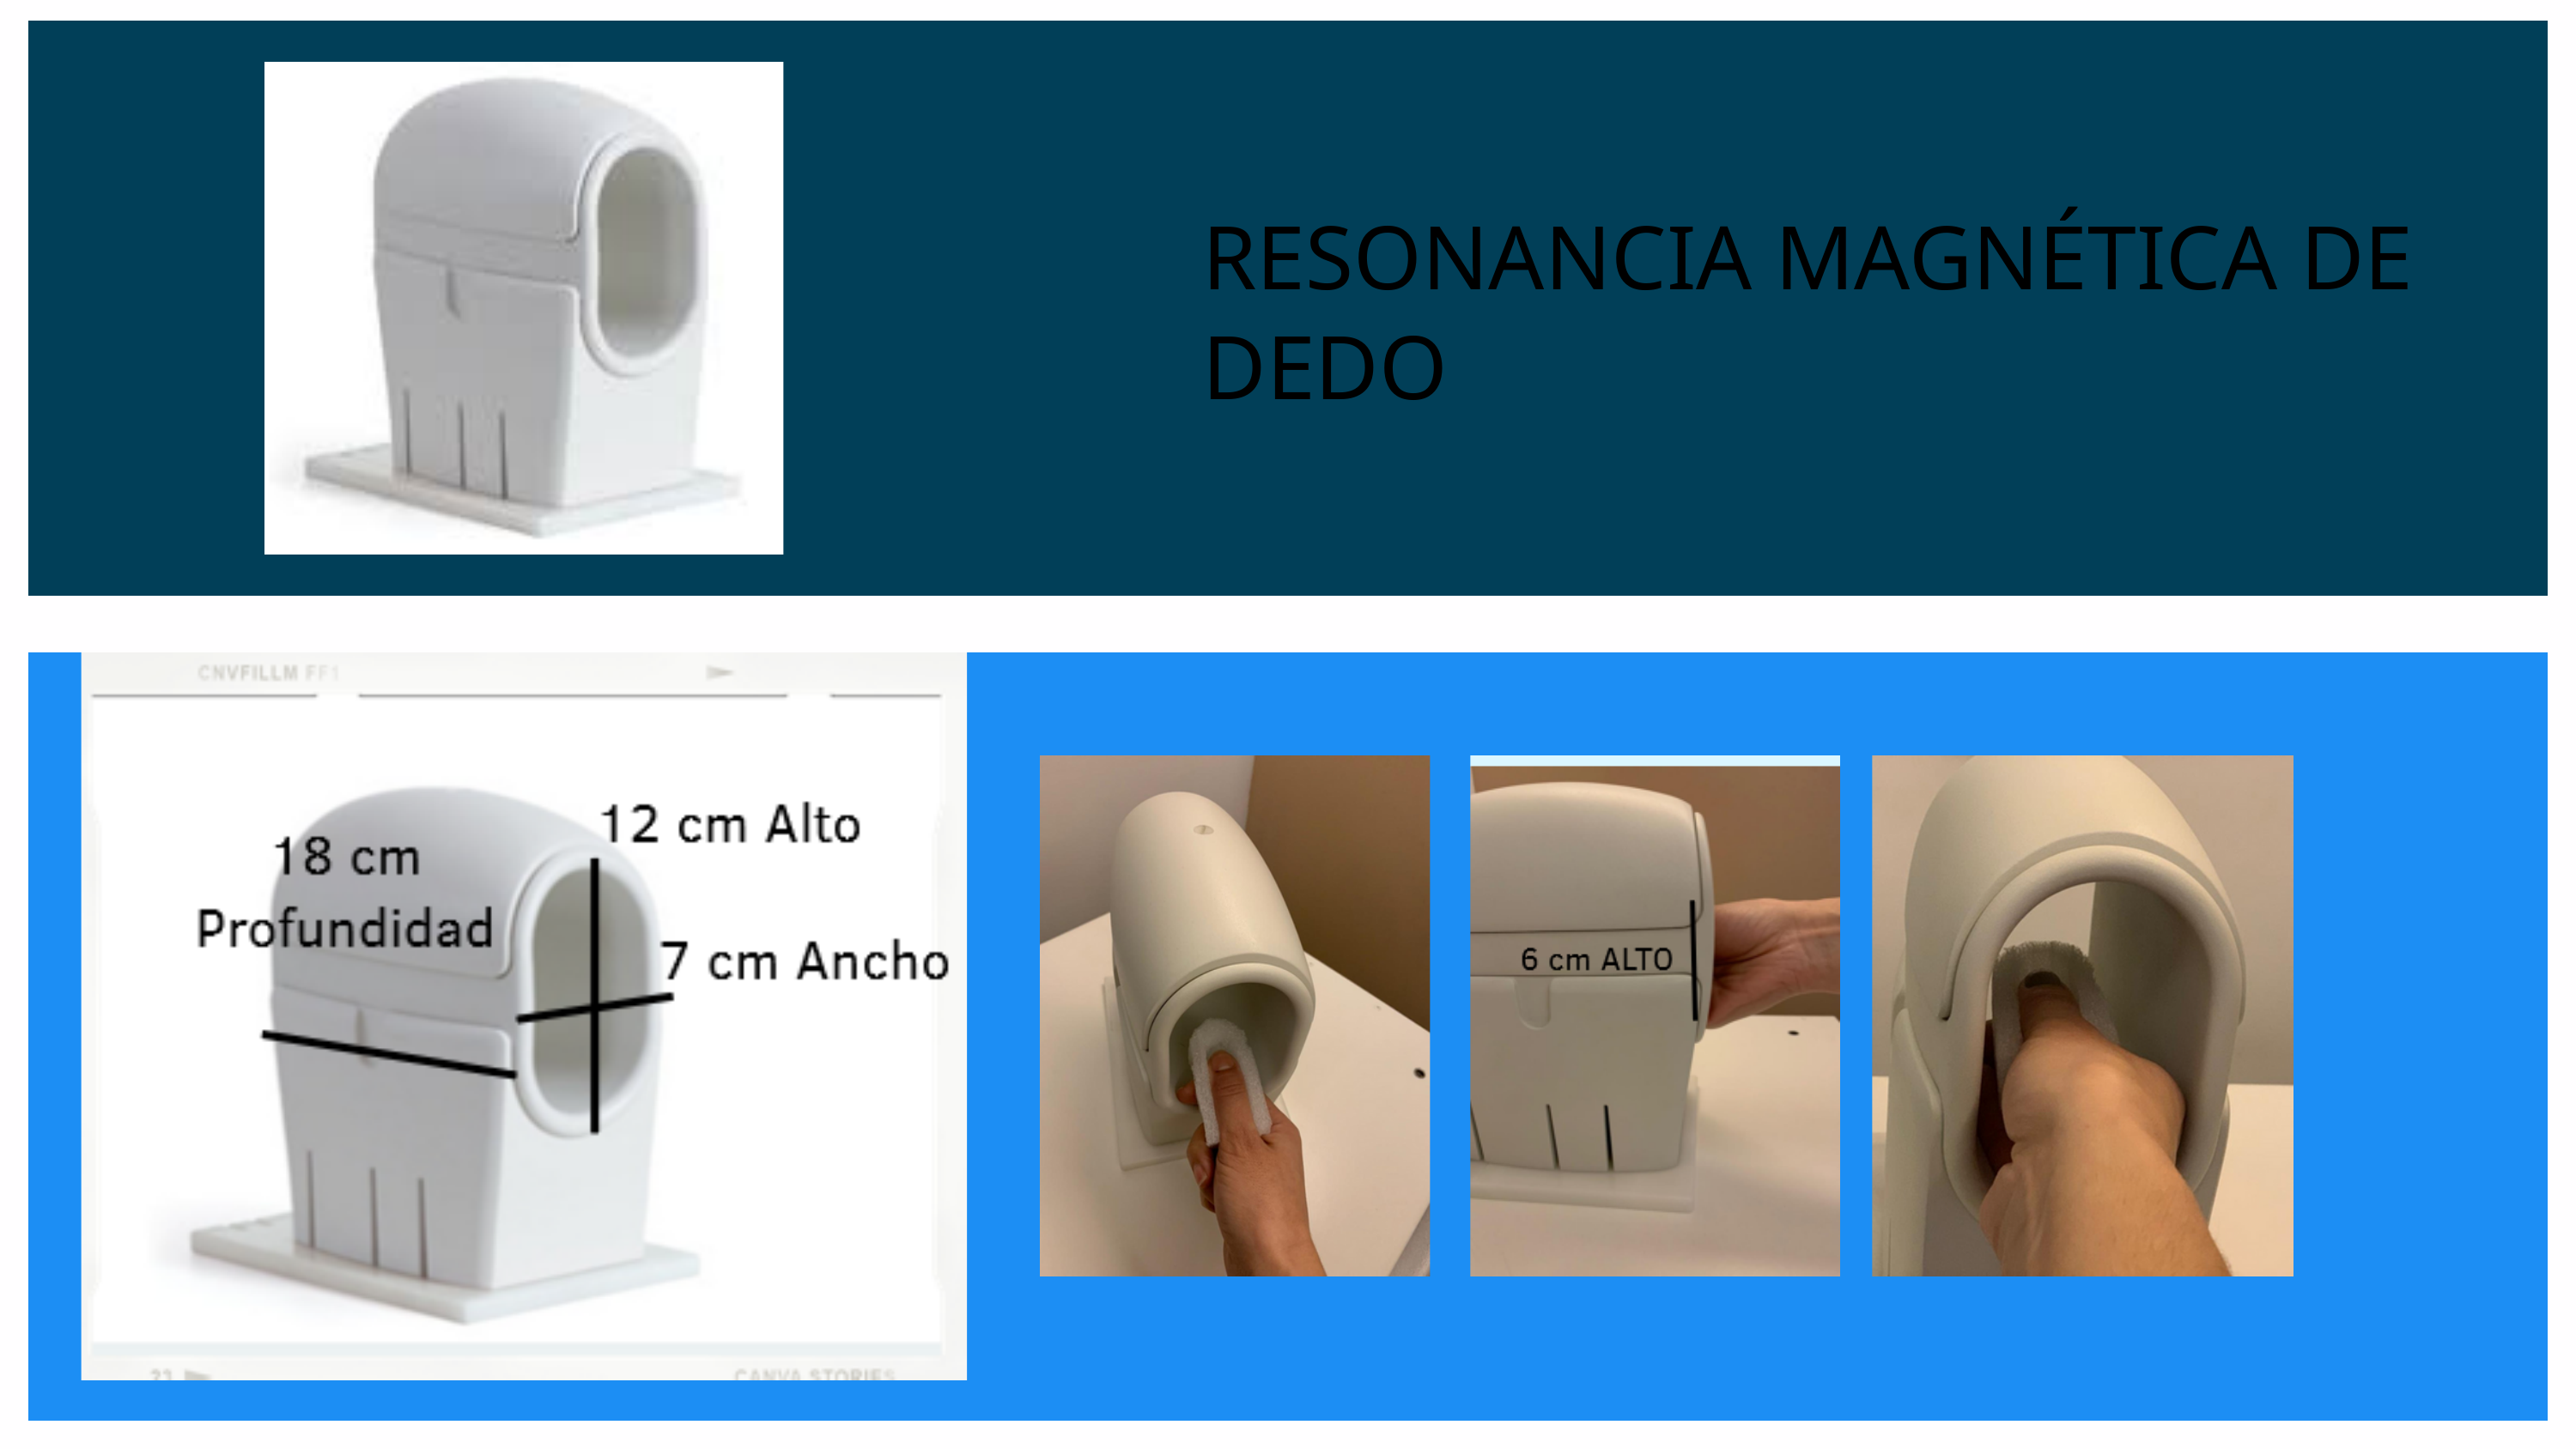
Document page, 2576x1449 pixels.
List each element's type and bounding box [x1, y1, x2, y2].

text_box [28, 652, 2548, 1422]
text_box [28, 20, 2548, 597]
